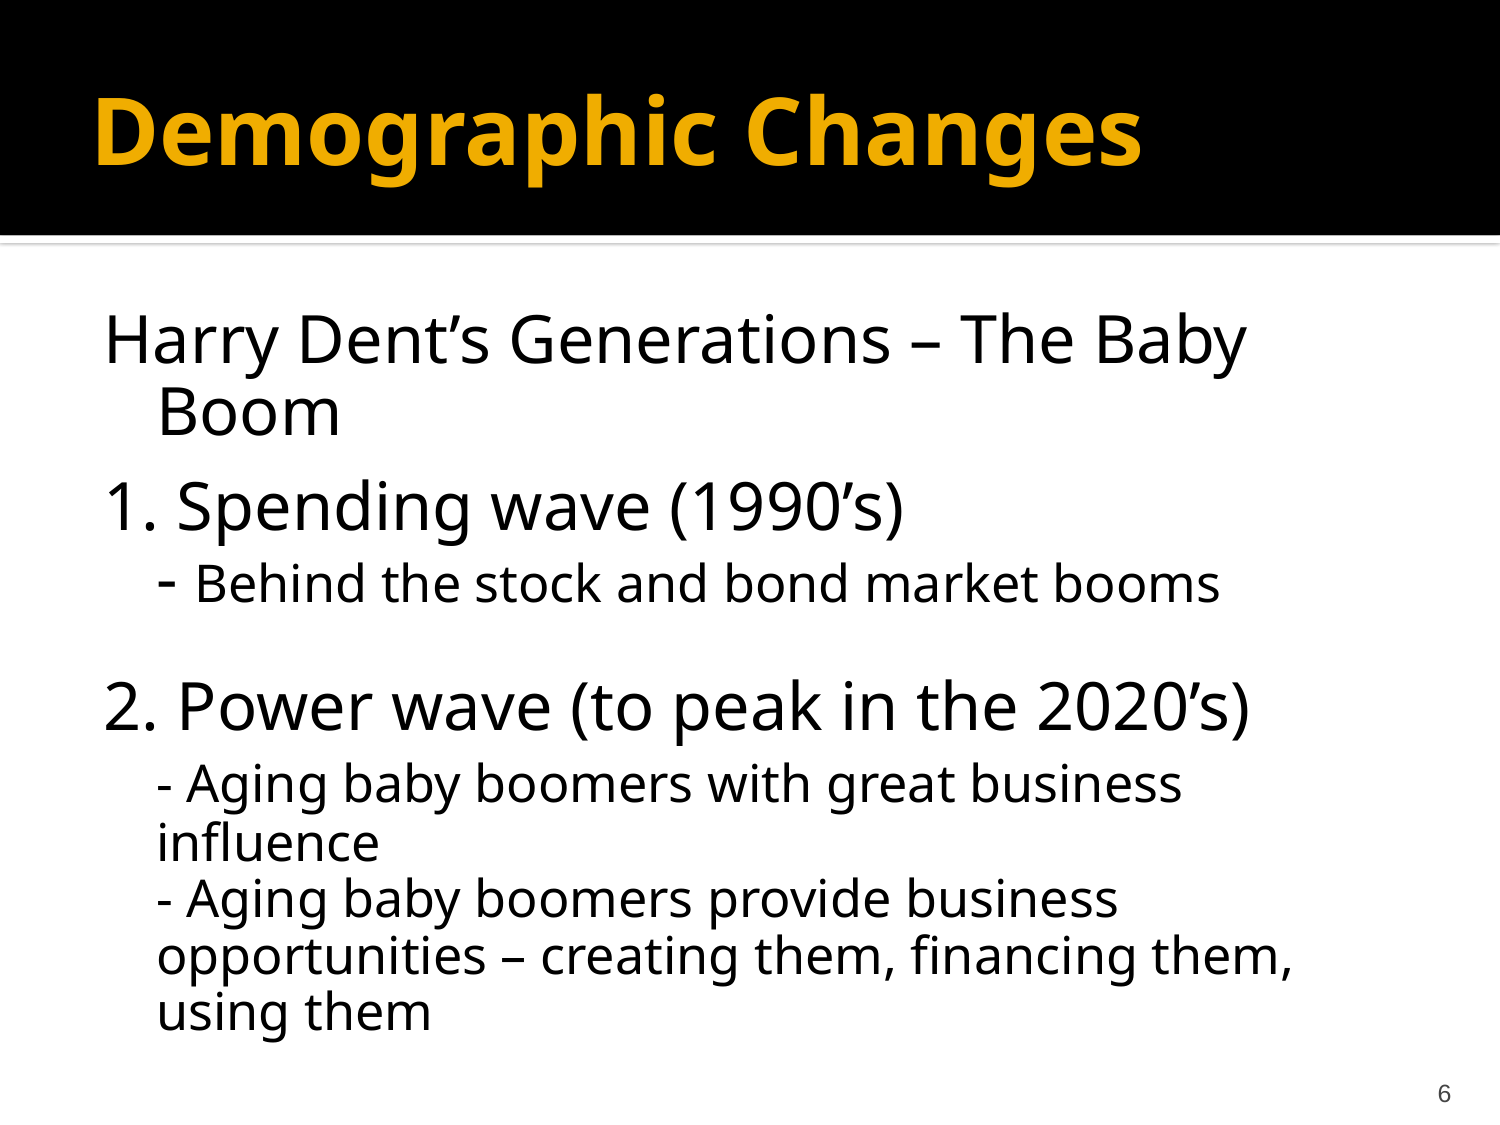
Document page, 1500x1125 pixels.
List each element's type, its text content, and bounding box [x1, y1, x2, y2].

title Demographic Changes [75, 25, 1425, 231]
list Harry Dent’s Generations – The Baby Boom 1. Spending wave (1990’s) - Behind the stock and bond market booms 2. Power wave (to peak in the 2020’s) - Aging baby boomers with great business influence - Aging baby boomers provide business opportunities – creating them, financing them, using them [75, 291, 1425, 1050]
slide_number 6 [1345, 1062, 1467, 1108]
